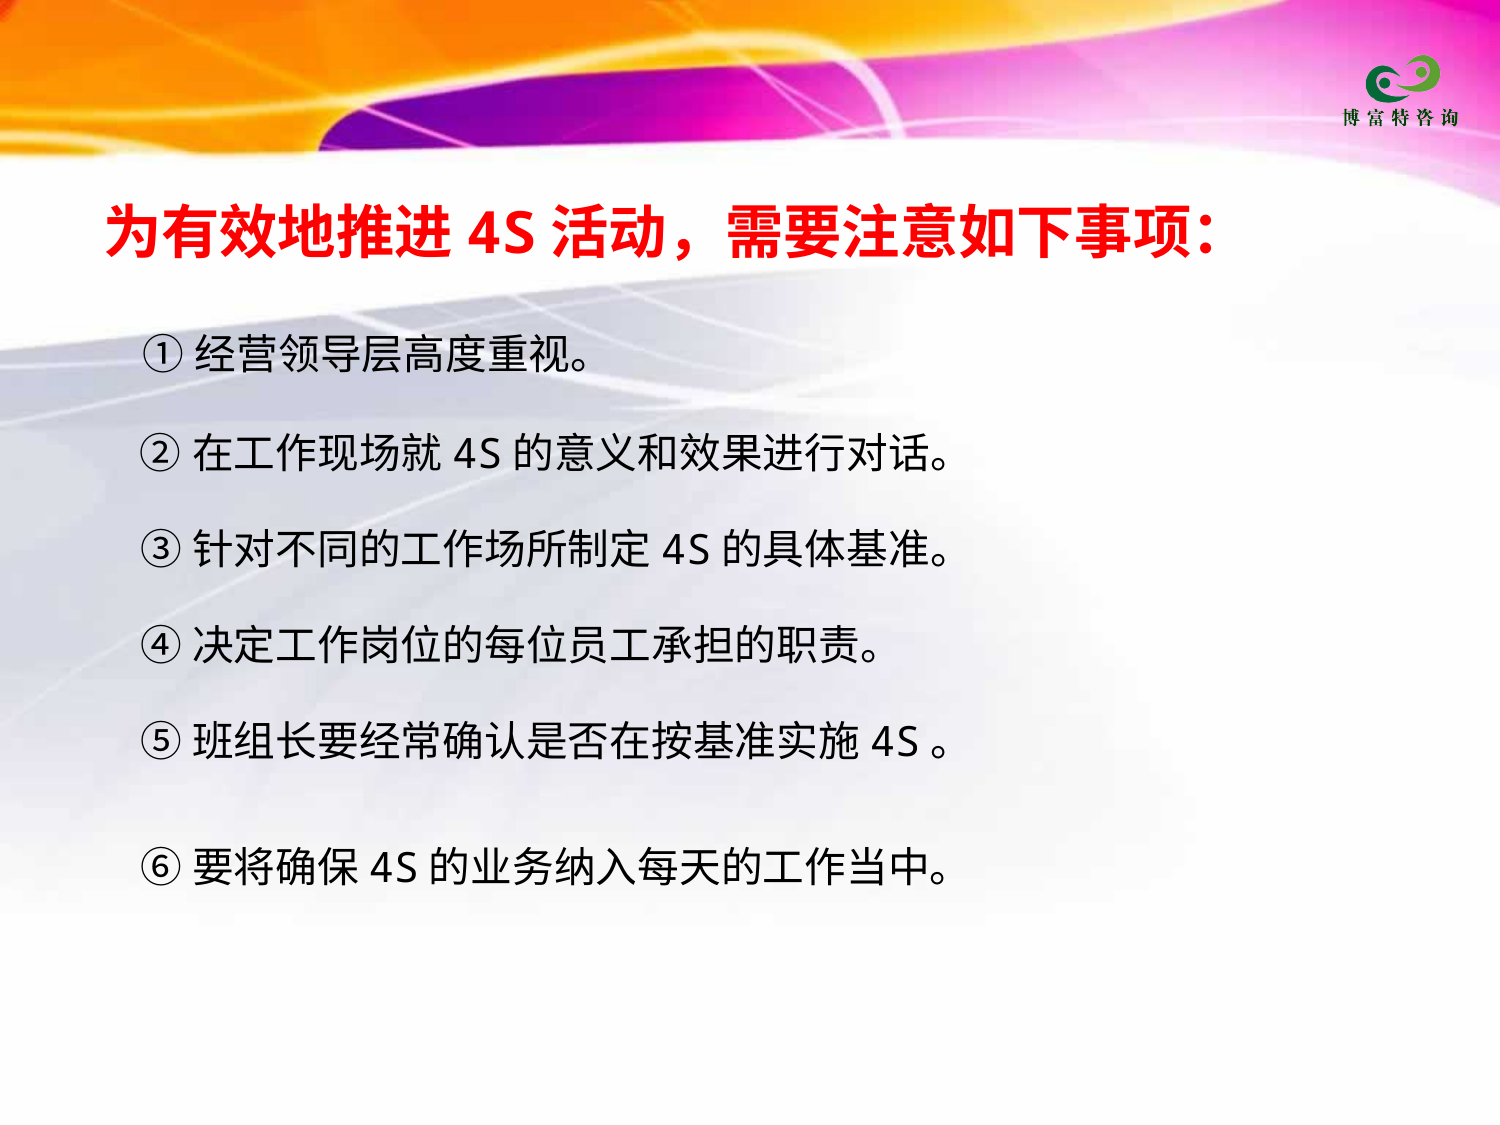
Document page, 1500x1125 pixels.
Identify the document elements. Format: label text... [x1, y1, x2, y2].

picture [0, 0, 1500, 1125]
text_box 为有效地推进4S活动，需要注意如下事项： ①经营领导层高度重视。 ②在工作现场就4S的意义和效果进行对话。 ③针对不同的工作场所制定4S的具体基准。 ④决定工作岗位的每位员工承担的职责。 ⑤班组长要经常确认是否在按基准实施4S。 ⑥要将确保4S的业务纳入每天的工作当中。 [88, 187, 1426, 902]
